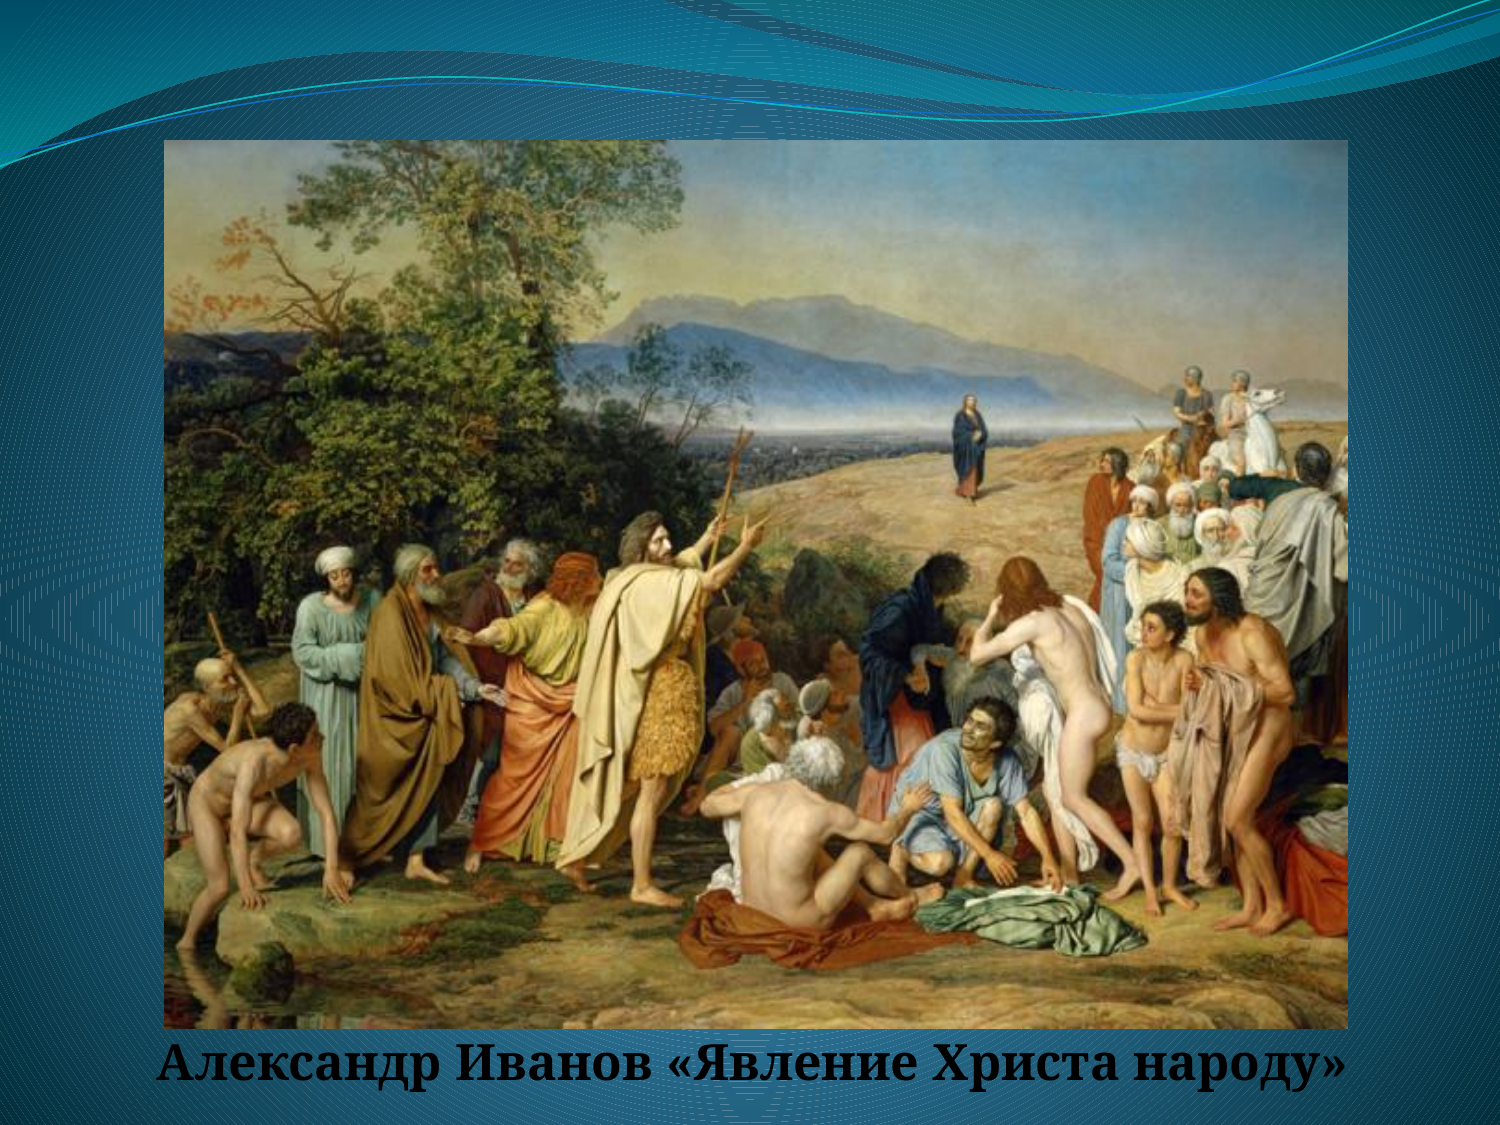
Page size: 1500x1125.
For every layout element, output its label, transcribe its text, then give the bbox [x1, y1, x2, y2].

text_box Александр Иванов «Явление Христа народу» [142, 1023, 1364, 1098]
picture [163, 140, 1348, 1029]
